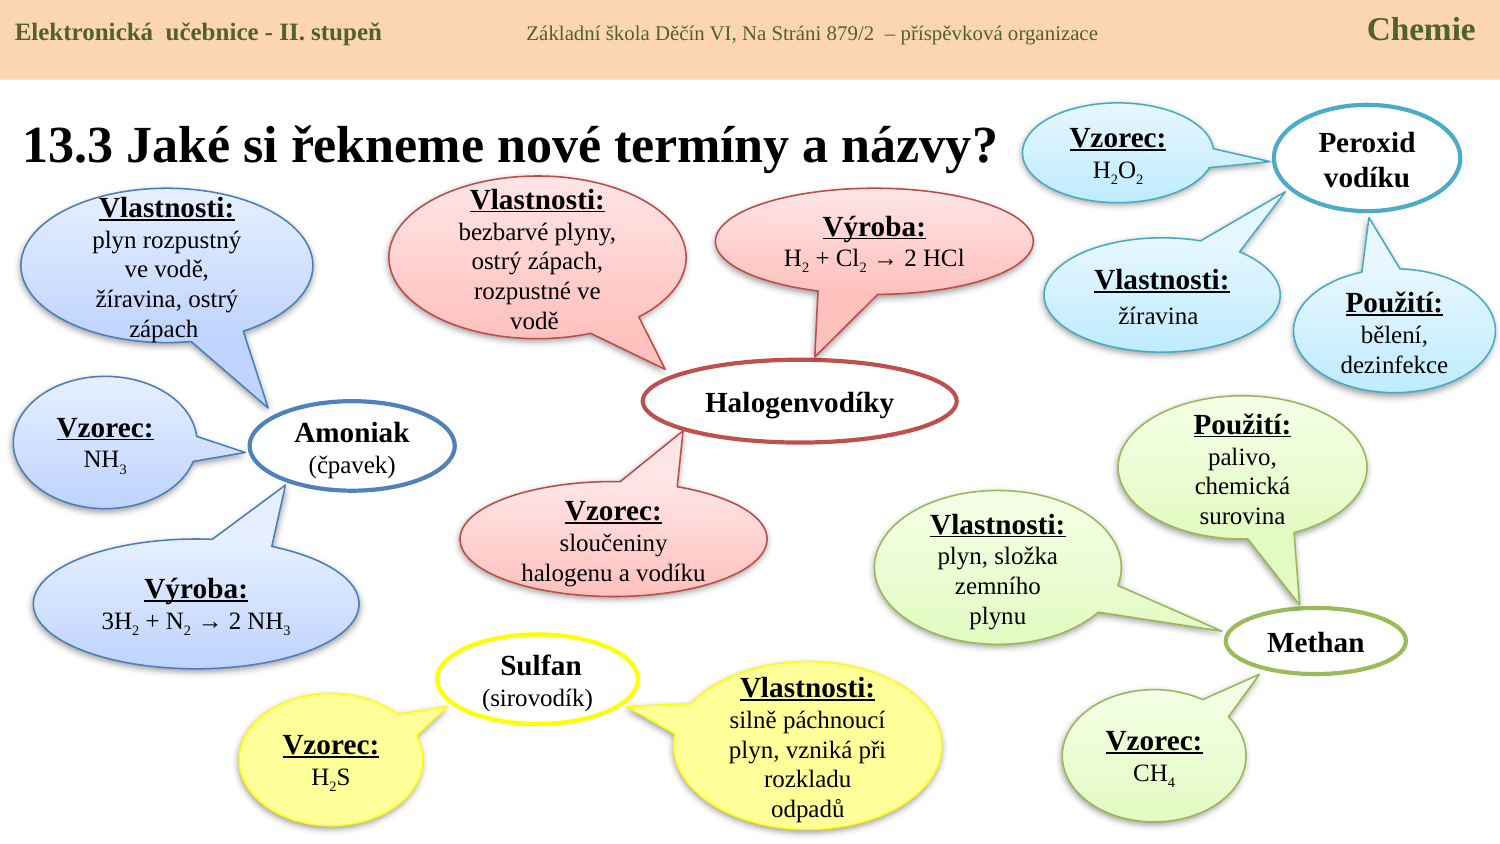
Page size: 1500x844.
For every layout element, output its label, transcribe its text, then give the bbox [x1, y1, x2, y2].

text_box Vzorec: H2S [238, 692, 448, 827]
text_box Vlastnosti: plyn, složka zemního plynu [873, 489, 1223, 646]
text_box Sulfan (sirovodík) [435, 632, 641, 727]
text_box Použití: palivo, chemická surovina [1117, 394, 1368, 606]
text_box Vlastnosti: silně páchnoucí plyn, vzniká při rozkladu odpadů [626, 660, 943, 831]
text_box Elektronická učebnice - II. stupeň Základní škola Děčín VI, Na Stráni 879/2 – příspěvková organizace Chemie [0, 0, 1500, 80]
text_box Vlastnosti: plyn rozpustný ve vodě, žíravina, ostrý zápach [20, 187, 314, 409]
text_box Použití: bělení, dezinfekce [1292, 216, 1497, 394]
text_box Vlastnosti: bezbarvé plyny, ostrý zápach, rozpustné ve vodě [388, 175, 687, 371]
text_box Výroba: H2 + Cl2 → 2 HCl [714, 187, 1035, 358]
text_box Halogenvodíky [640, 357, 959, 445]
text_box Methan [1223, 605, 1409, 677]
text_box Vzorec: NH3 [12, 375, 246, 510]
text_box Amoniak (čpavek) [247, 399, 457, 493]
text_box Vzorec: CH4 [1061, 673, 1261, 823]
title 13.3 Jaké si řekneme nové termíny a názvy? [7, 92, 1225, 191]
text_box Výroba: 3H2 + N2 → 2 NH3 [32, 484, 360, 670]
text_box Peroxid vodíku [1271, 102, 1463, 214]
text_box Vzorec: sloučeniny halogenu a vodíku [459, 430, 768, 598]
text_box Vlastnosti: žíravina [1043, 190, 1287, 353]
text_box Vzorec: H2O2 [1021, 102, 1271, 204]
